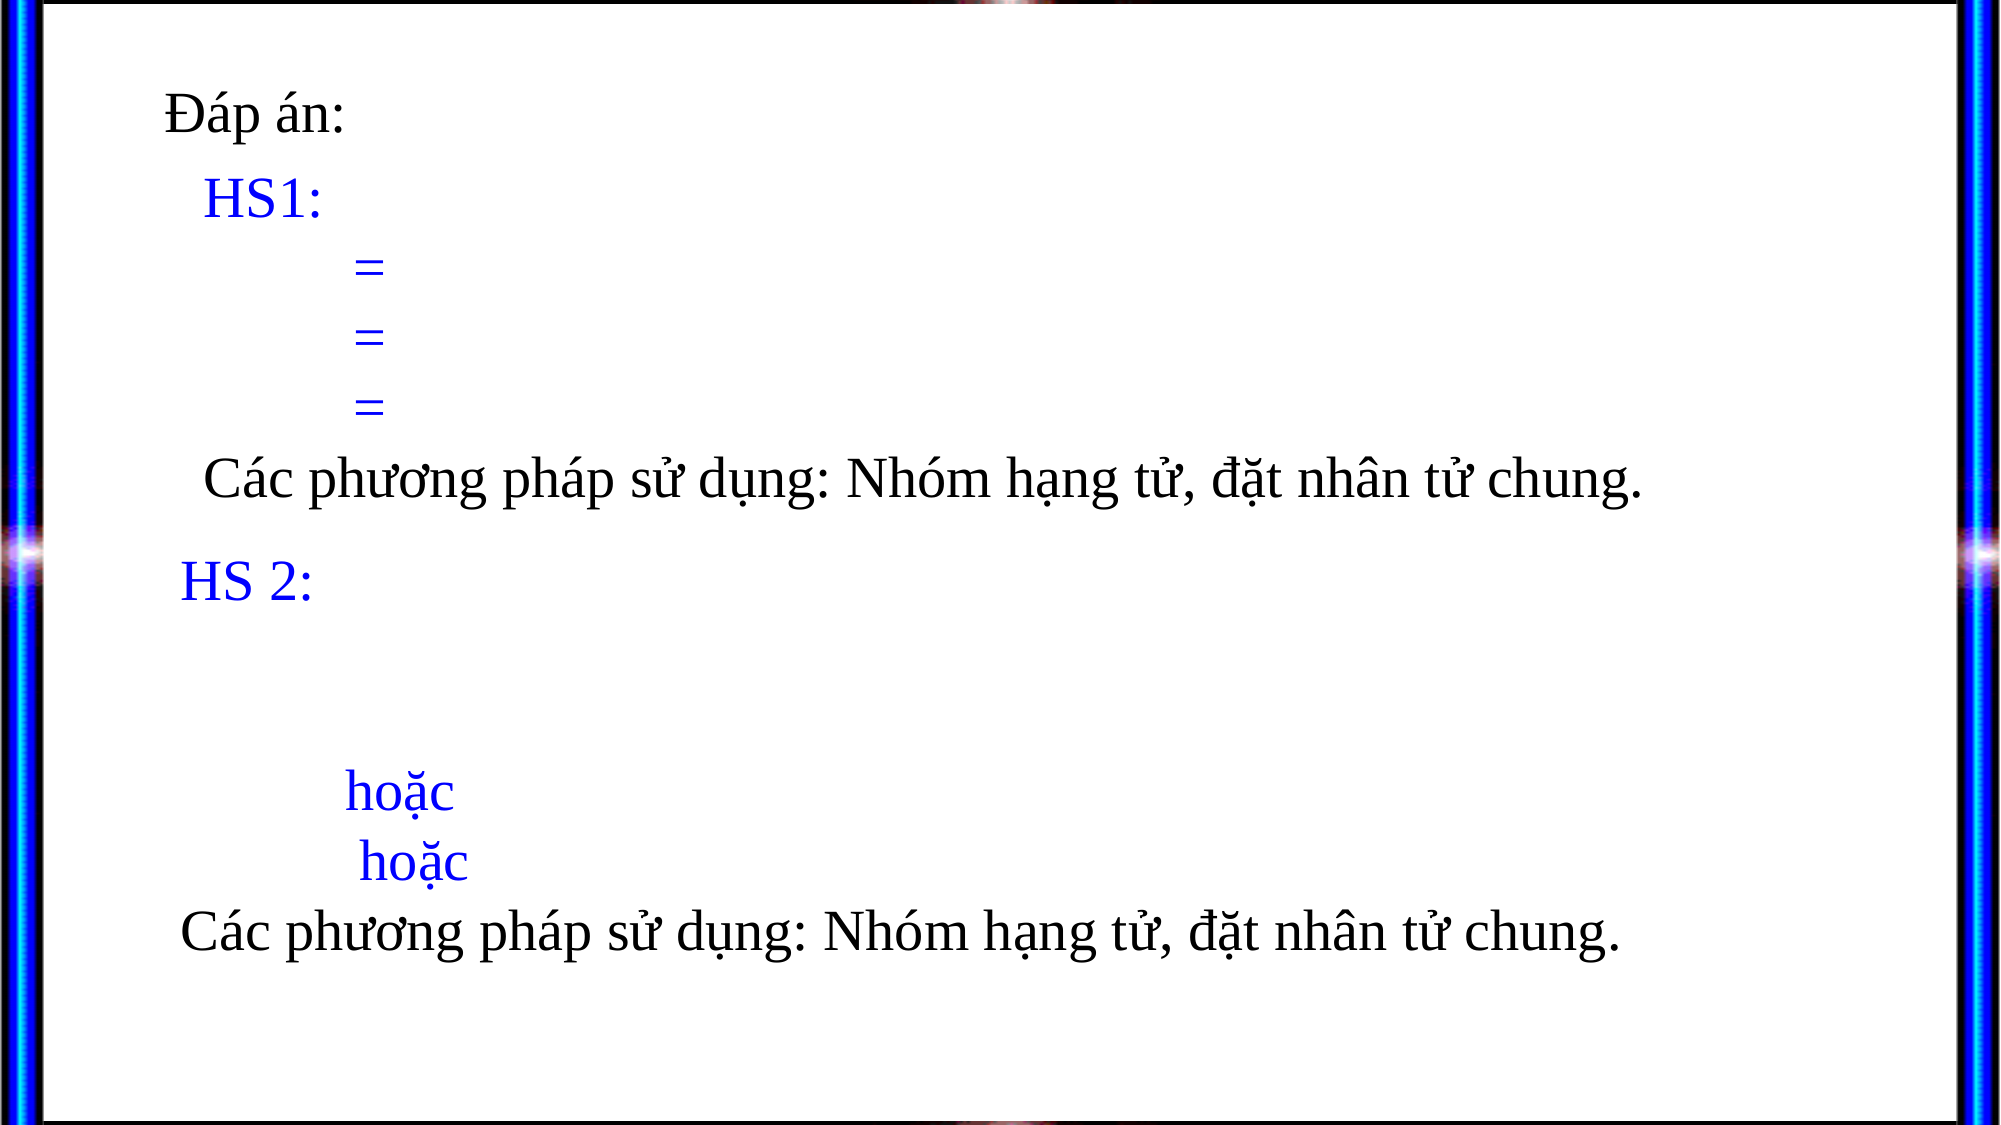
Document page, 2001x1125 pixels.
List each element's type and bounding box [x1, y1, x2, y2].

text_box [0, 0, 2000, 1125]
